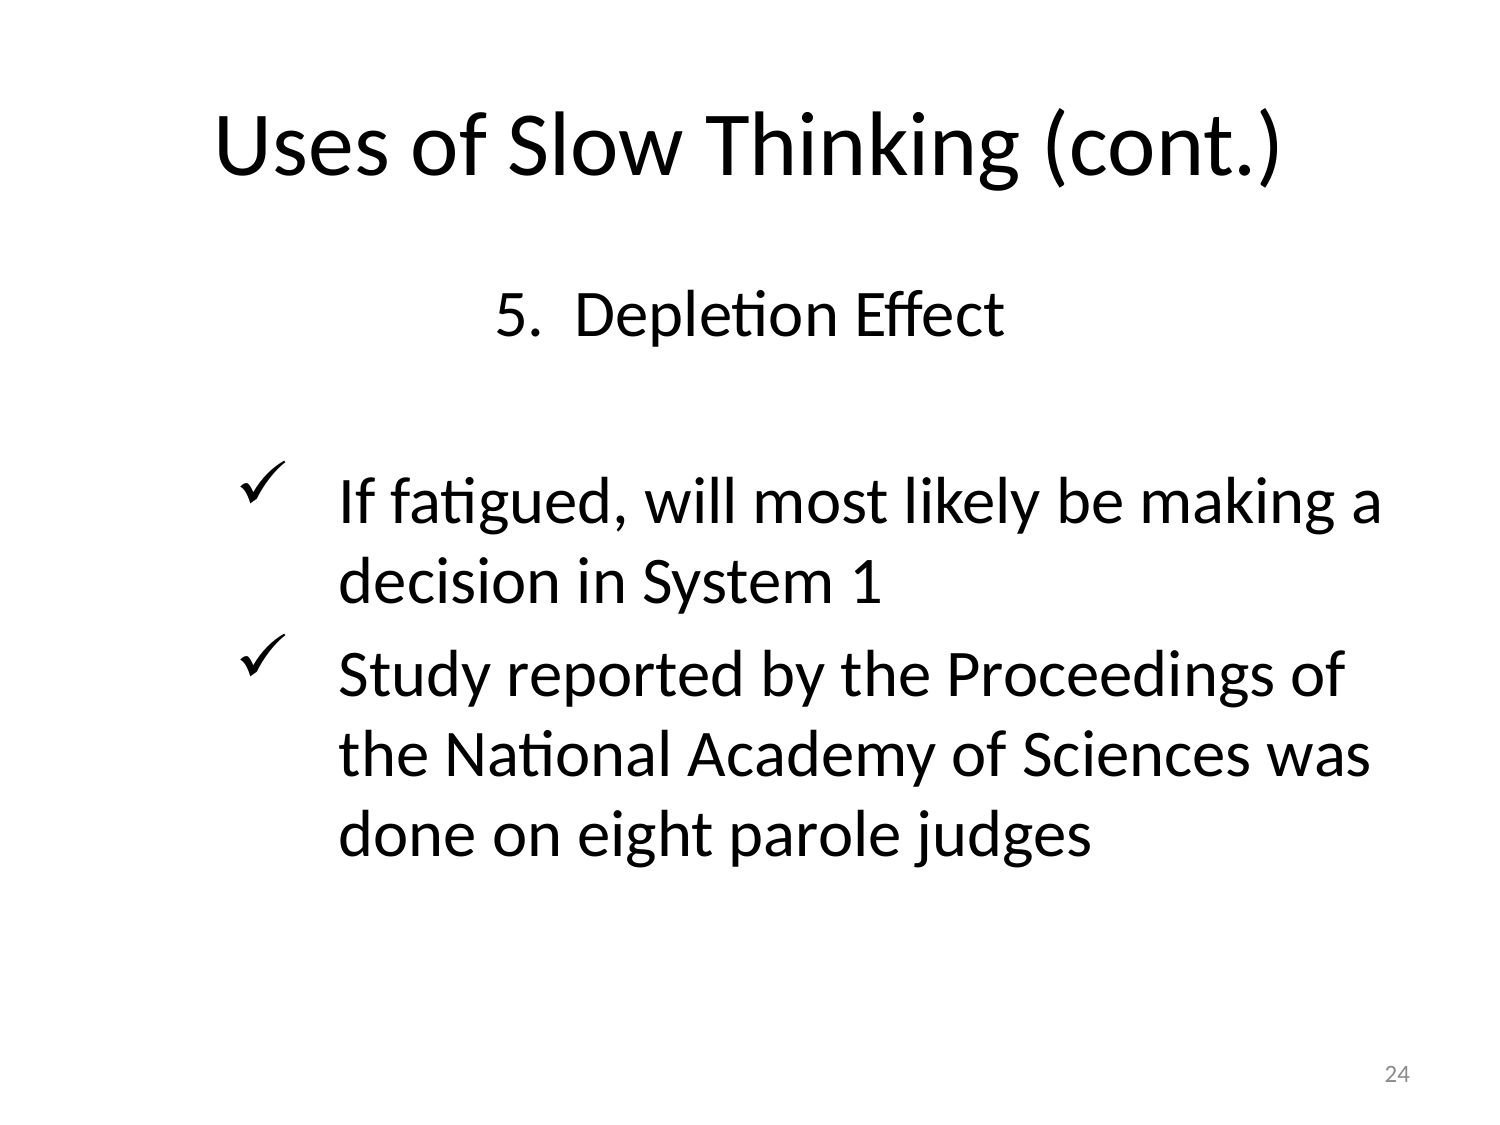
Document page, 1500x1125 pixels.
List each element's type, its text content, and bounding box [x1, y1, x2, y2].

list 5. Depletion Effect If fatigued, will most likely be making a decision in System 1 Study reported by the Proceedings of the National Academy of Sciences was done on eight parole judges [75, 262, 1425, 1005]
title Uses of Slow Thinking (cont.) [75, 45, 1425, 233]
slide_number 24 [1074, 1042, 1425, 1103]
